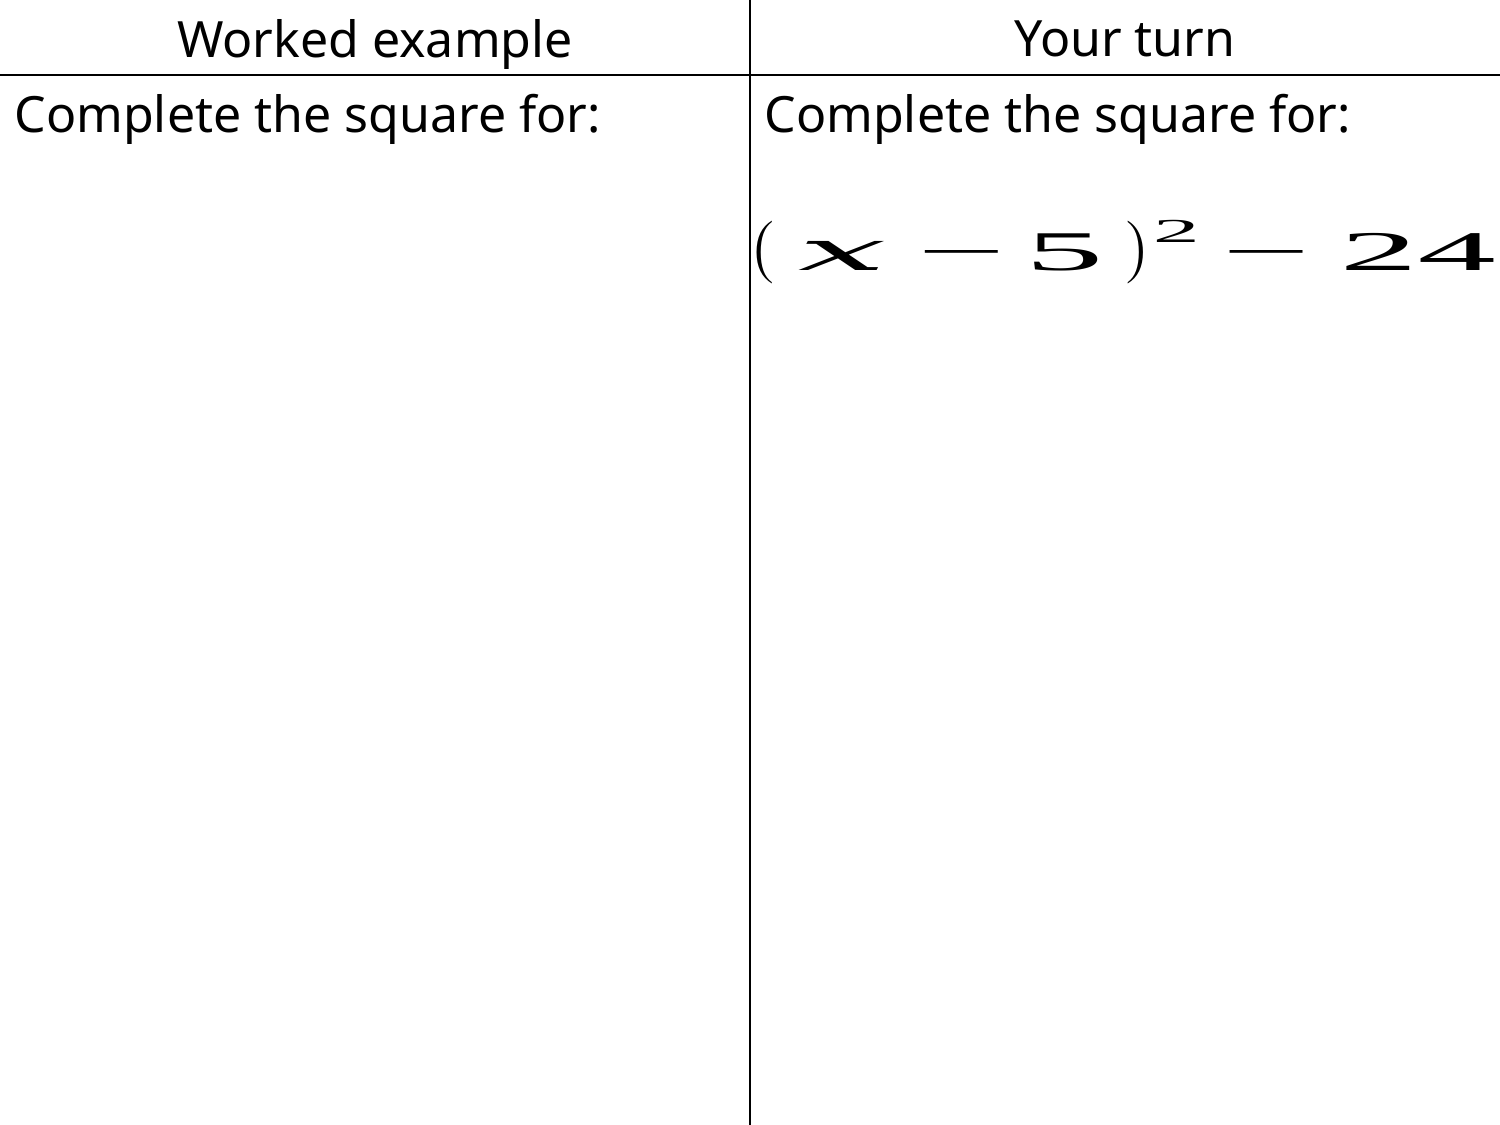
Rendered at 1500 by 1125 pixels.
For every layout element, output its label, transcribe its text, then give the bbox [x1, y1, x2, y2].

text_box Worked example [0, 0, 749, 74]
text_box Your turn [751, 0, 1500, 74]
